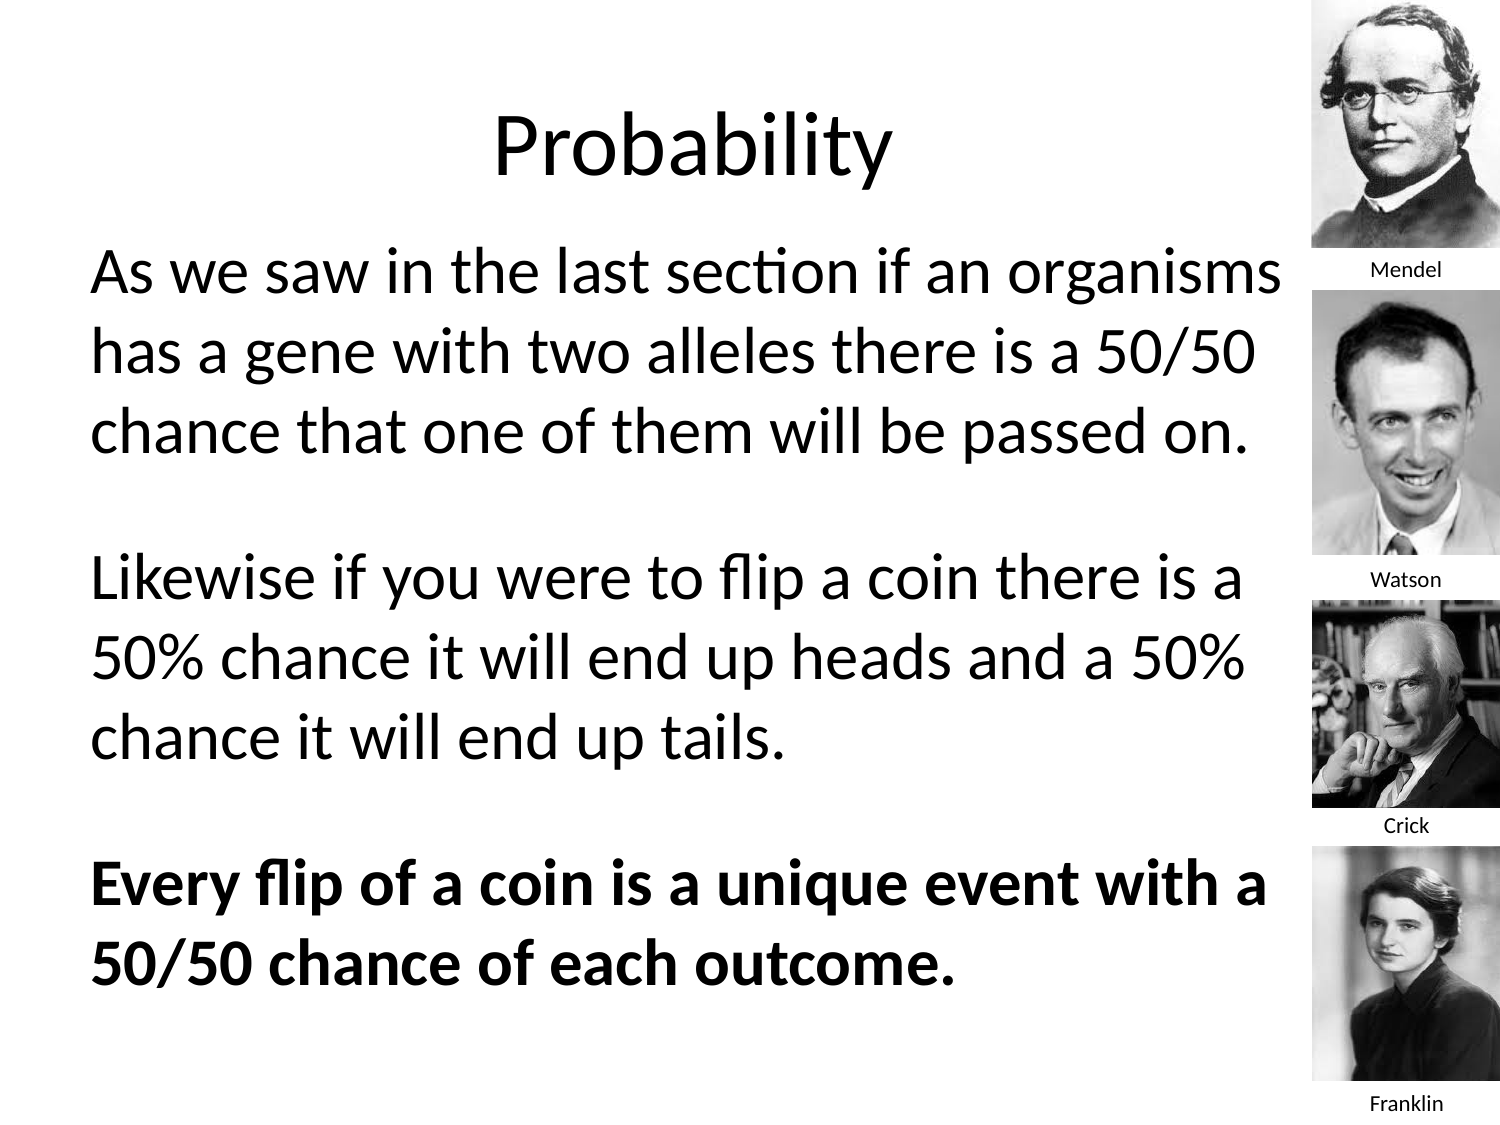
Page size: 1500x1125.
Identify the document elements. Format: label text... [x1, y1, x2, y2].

picture [1313, 846, 1500, 1081]
title Probability [75, 45, 1313, 218]
list As we saw in the last section if an organisms has a gene with two alleles there is a 50/50 chance that one of them will be passed on. Likewise if you were to flip a coin there is a 50% chance it will end up heads and a 50% chance it will end up tails. Every flip of a coin is a unique event with a 50/50 chance of each outcome. [75, 218, 1313, 1082]
picture [1313, 290, 1500, 555]
picture [1311, 0, 1500, 248]
picture [1313, 600, 1500, 808]
